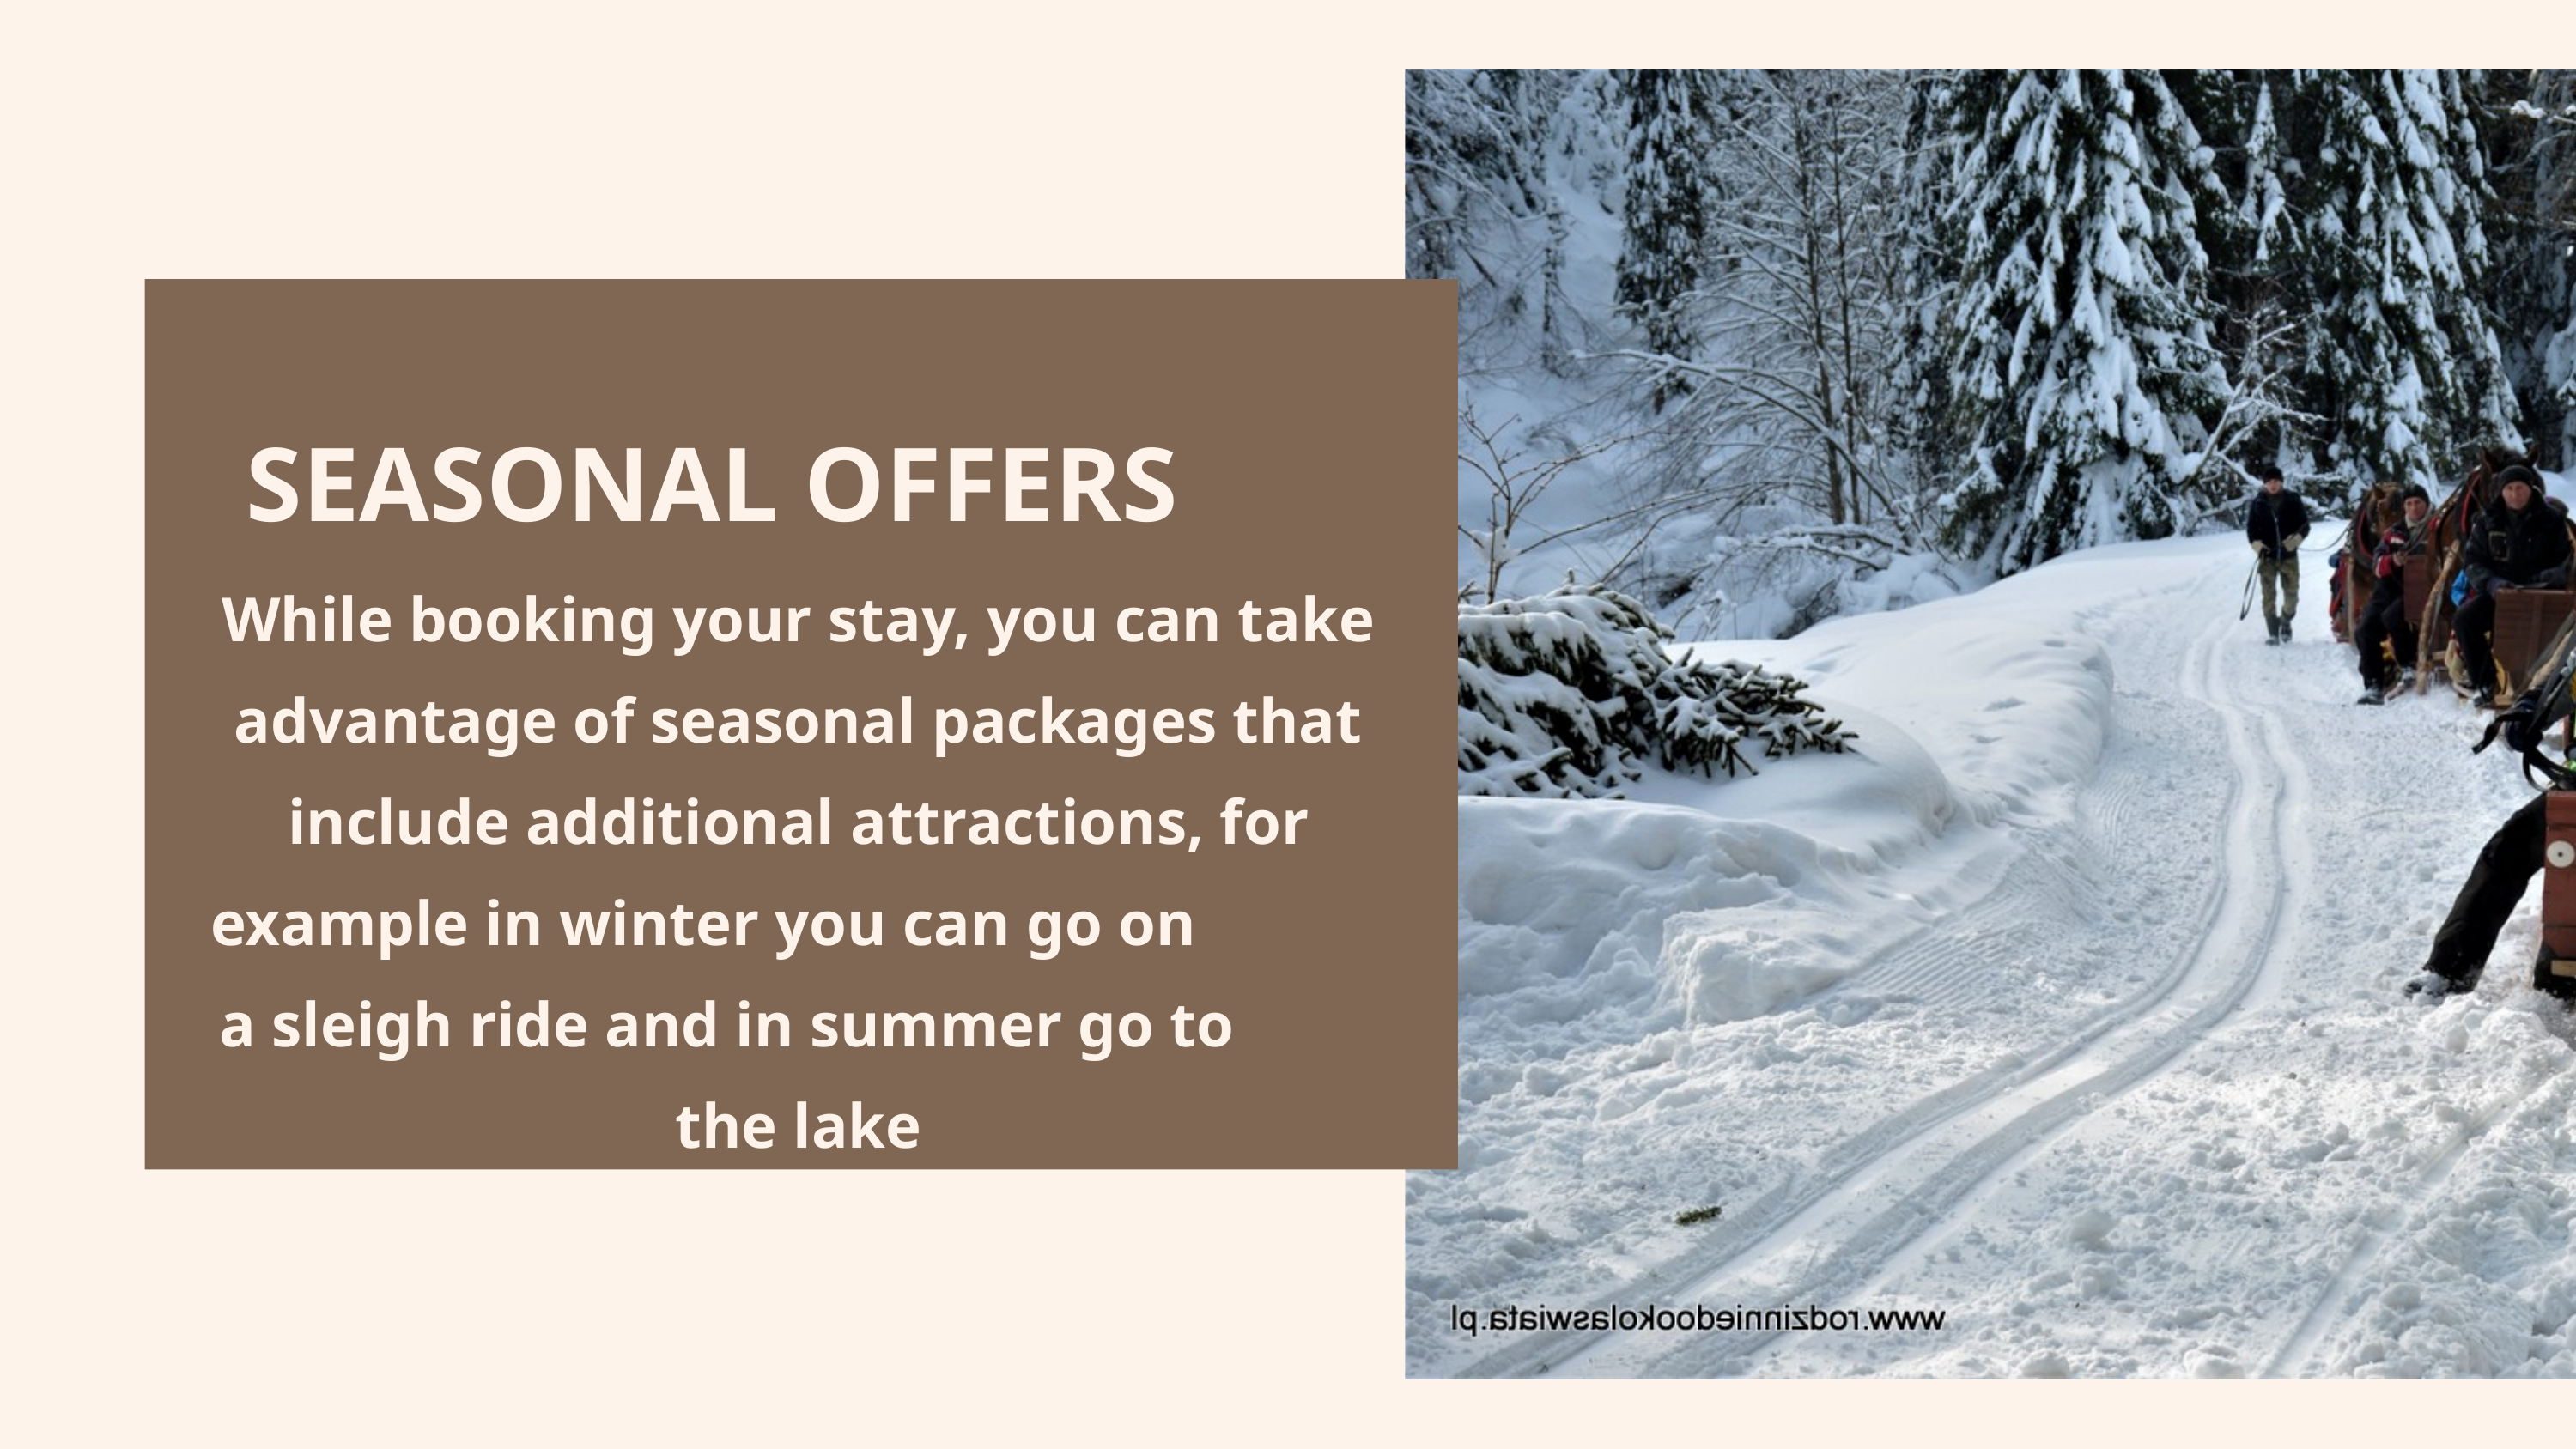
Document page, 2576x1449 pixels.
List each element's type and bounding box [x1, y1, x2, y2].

text_box [144, 278, 1459, 1170]
picture [1405, 69, 2576, 1380]
